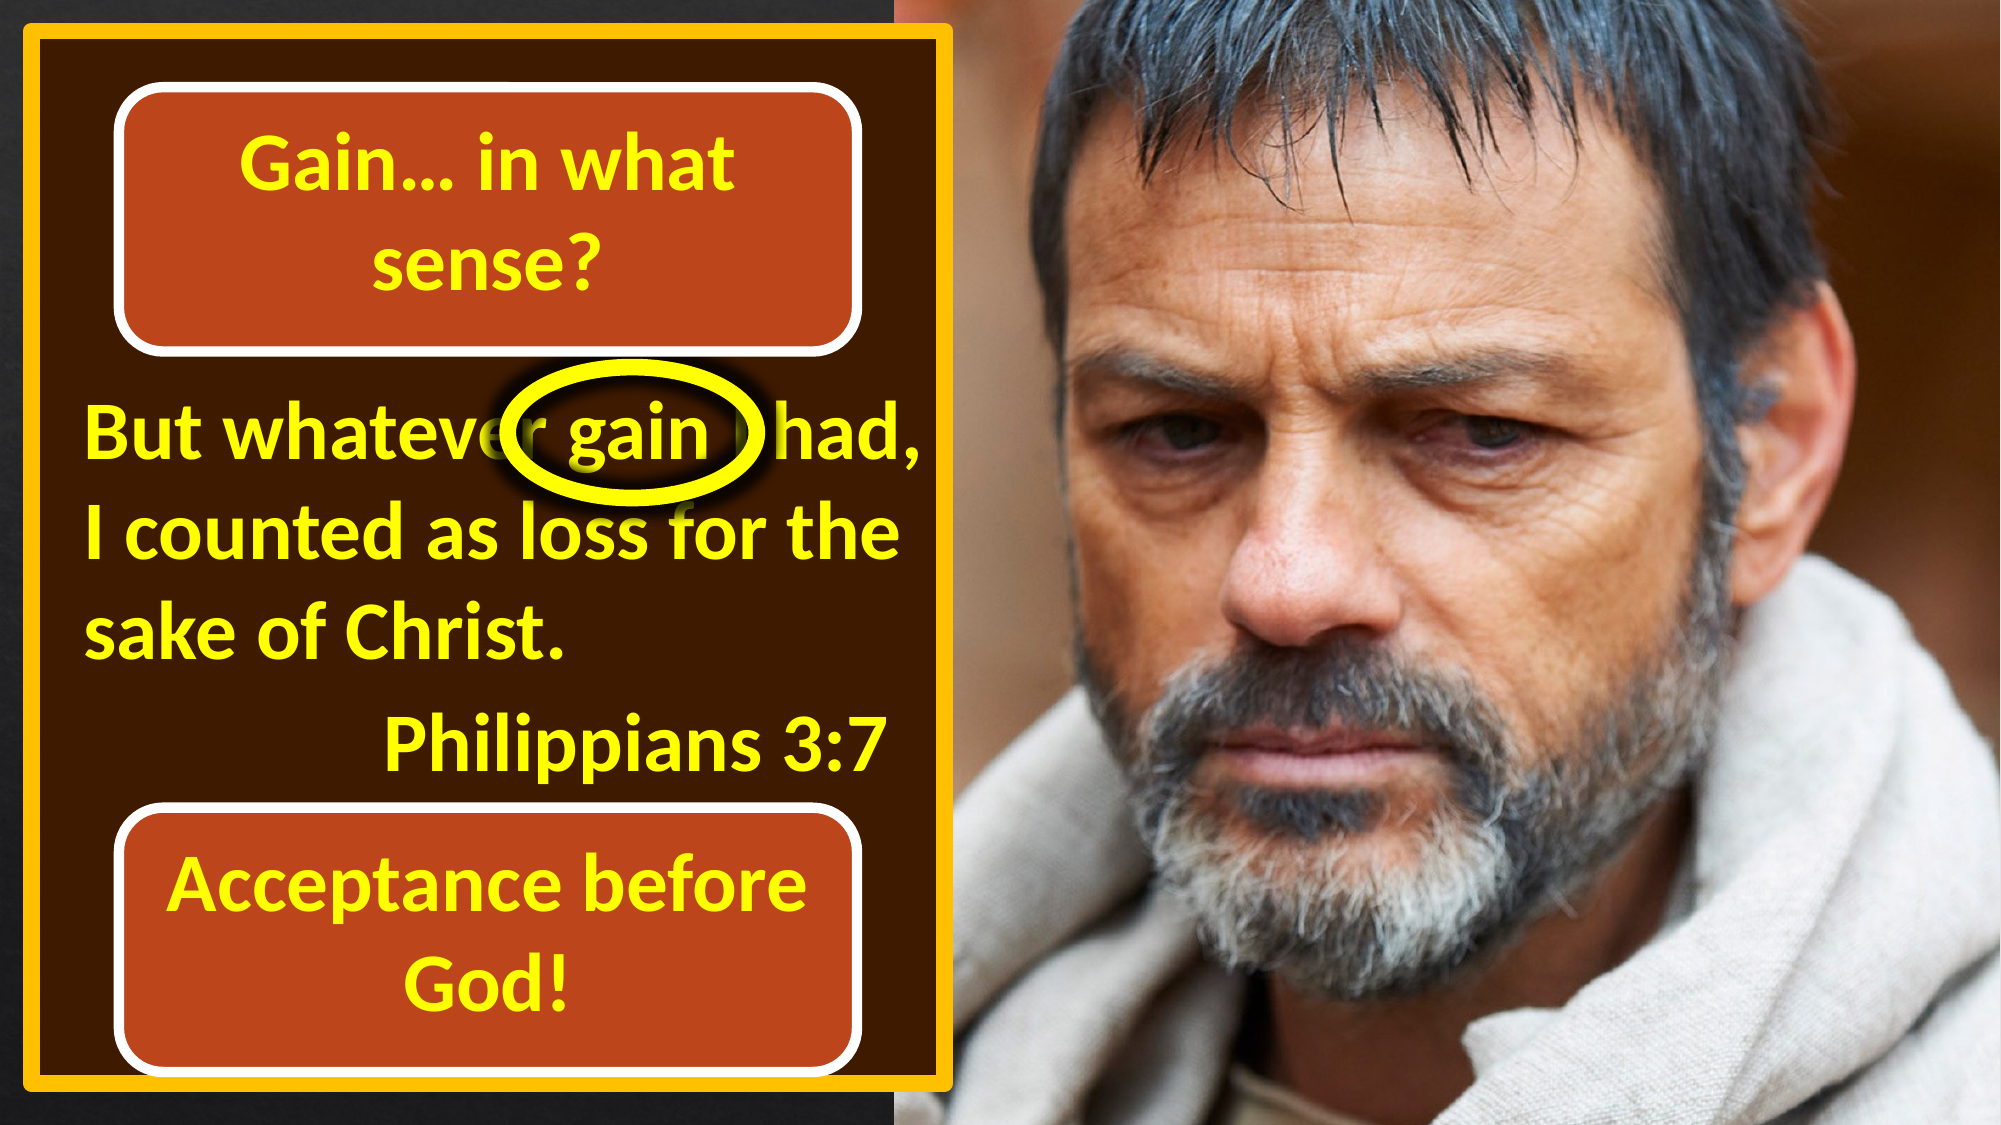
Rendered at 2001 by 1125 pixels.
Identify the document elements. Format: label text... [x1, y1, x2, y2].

text_box [506, 365, 759, 500]
text_box But whatever gain I had, I counted as loss for the sake of Christ. Philippians 3:7 [31, 31, 886, 1084]
text_box Acceptance before God! [117, 806, 859, 1074]
picture [894, 0, 2000, 1125]
text_box Gain… in what sense? [117, 85, 859, 353]
